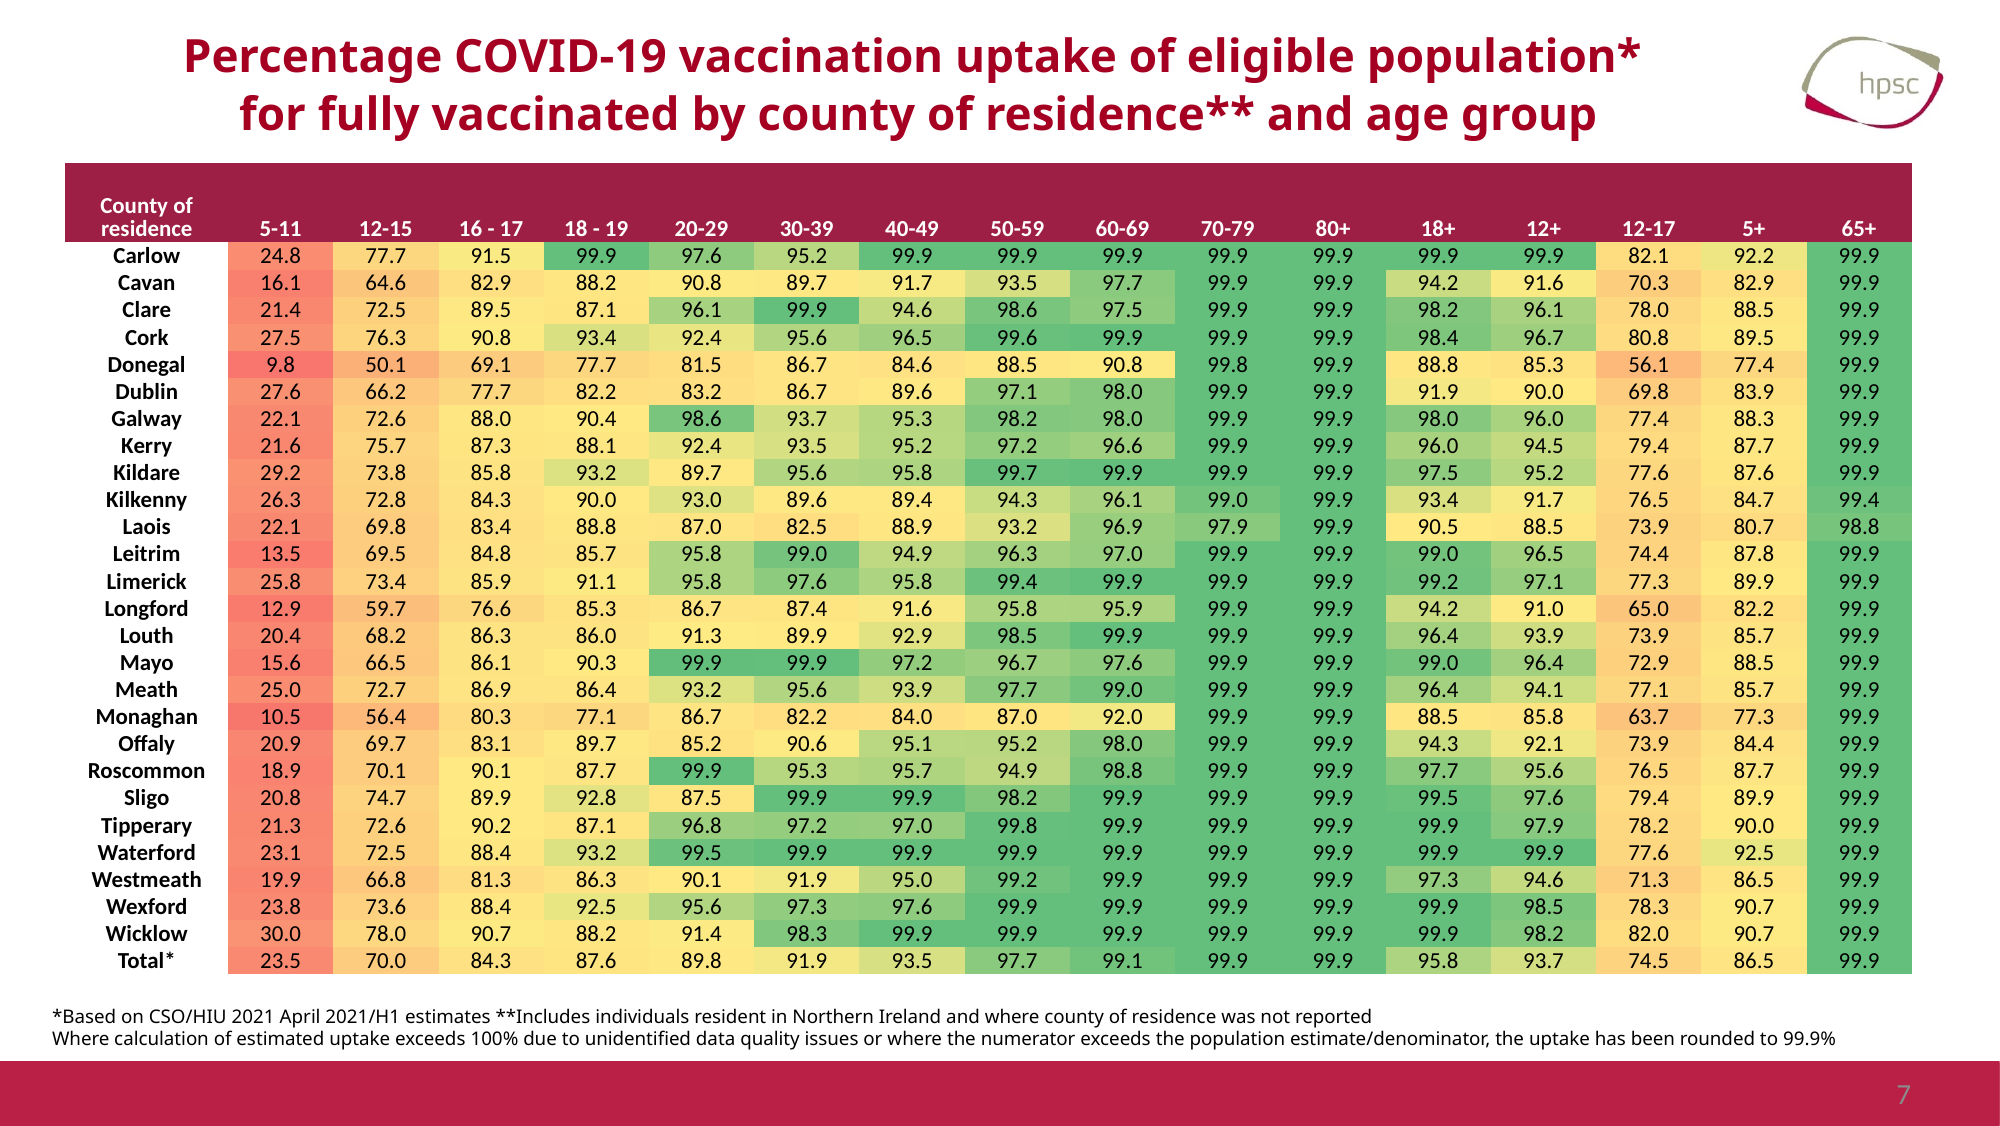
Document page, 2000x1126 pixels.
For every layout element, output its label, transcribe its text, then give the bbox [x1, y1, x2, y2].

table_cell 96.5 [859, 324, 965, 351]
table_cell 74.4 [1596, 541, 1701, 568]
table_cell 99.9 [1280, 649, 1386, 676]
table_cell 95.2 [859, 432, 965, 459]
table_cell 99.9 [1807, 459, 1912, 486]
table_cell 98.2 [1386, 297, 1491, 324]
table_cell 97.2 [754, 812, 859, 839]
table_cell 99.4 [1807, 486, 1912, 513]
table_cell 10.5 [228, 703, 333, 730]
table_cell 94.5 [1491, 432, 1596, 459]
table_cell 76.3 [333, 324, 439, 351]
table_cell 72.6 [333, 812, 439, 839]
table_cell 90.5 [1386, 513, 1491, 541]
table_cell 76.6 [439, 595, 544, 622]
table_cell 99.9 [1175, 730, 1280, 757]
table_cell 96.7 [965, 649, 1070, 676]
table_cell 95.8 [1386, 947, 1491, 974]
table_cell 90.8 [649, 270, 754, 297]
table_cell 89.7 [649, 459, 754, 486]
table_cell 72.7 [333, 676, 439, 703]
table_cell 79.4 [1596, 785, 1701, 812]
table_cell Carlow [65, 242, 228, 270]
table_cell 99.9 [1807, 270, 1912, 297]
table_cell 99.9 [965, 839, 1070, 866]
table_cell 99.9 [1280, 351, 1386, 378]
table_cell 99.8 [965, 812, 1070, 839]
table_cell 96.1 [1491, 297, 1596, 324]
table_cell 21.3 [228, 812, 333, 839]
table_cell 99.5 [649, 839, 754, 866]
slide_number 7 [1462, 1062, 1929, 1123]
table_cell 99.9 [1807, 432, 1912, 459]
table_cell 56.4 [333, 703, 438, 730]
table_cell 99.9 [1807, 324, 1912, 351]
table_cell 96.4 [1386, 622, 1491, 649]
table_cell 96.8 [649, 812, 754, 839]
table_cell 94.9 [859, 541, 965, 568]
table_cell 96.4 [1386, 676, 1491, 703]
table_cell 99.0 [1175, 486, 1280, 513]
table_cell 89.5 [1701, 324, 1807, 351]
table_cell 94.2 [1386, 270, 1491, 297]
table_cell 87.7 [1701, 432, 1807, 459]
table_cell 85.7 [1701, 676, 1807, 703]
table_cell 95.8 [859, 568, 965, 595]
table_cell 99.9 [1807, 920, 1912, 947]
table_cell 79.4 [1596, 432, 1701, 459]
table_cell 78.0 [1596, 297, 1701, 324]
table_cell 99.0 [754, 541, 859, 568]
table_header 16 - 17 [439, 163, 544, 242]
table_cell 99.9 [1175, 920, 1280, 947]
table_cell 99.9 [1070, 242, 1175, 270]
table_cell 78.2 [1596, 812, 1701, 839]
table_cell 97.2 [859, 649, 965, 676]
table_cell 99.9 [1175, 405, 1280, 432]
table_cell 92.9 [859, 622, 965, 649]
table_cell 95.8 [649, 568, 754, 595]
table_header County of residence [65, 163, 228, 242]
table_cell 99.9 [859, 242, 965, 270]
table_cell 96.0 [1386, 432, 1491, 459]
table_cell 72.6 [333, 405, 439, 432]
table_cell 74.5 [1596, 947, 1701, 974]
table_cell 93.4 [544, 324, 649, 351]
table_cell 96.7 [1491, 324, 1596, 351]
table_header 12-15 [333, 163, 439, 242]
table_cell 98.0 [1070, 378, 1175, 405]
table_cell 99.9 [1280, 242, 1386, 270]
table_cell 95.6 [754, 676, 859, 703]
table_cell 99.9 [1280, 893, 1386, 920]
table_cell Offaly [65, 730, 228, 757]
table_cell 77.3 [1596, 568, 1701, 595]
table_cell 83.1 [439, 730, 544, 757]
table_cell 88.5 [1386, 703, 1491, 730]
table_cell 27.6 [228, 378, 333, 405]
table_cell 99.9 [1070, 920, 1175, 947]
table_cell 99.9 [1175, 595, 1280, 622]
table_cell 99.9 [1070, 324, 1175, 351]
table_cell 83.9 [1701, 378, 1807, 405]
table_cell 20.9 [228, 730, 333, 757]
table_cell Limerick [65, 568, 228, 595]
table_cell 99.9 [1175, 270, 1280, 297]
table_cell 88.8 [544, 513, 649, 541]
table_cell 94.6 [859, 297, 965, 324]
table_cell Clare [65, 297, 228, 324]
table_cell 95.3 [859, 405, 965, 432]
table_cell 97.9 [1491, 812, 1596, 839]
table_cell 99.9 [1807, 947, 1912, 974]
table_cell 95.6 [754, 324, 859, 351]
table_cell 87.0 [649, 513, 754, 541]
table_cell 92.8 [544, 785, 649, 812]
table_cell 13.5 [228, 541, 333, 568]
table_cell Longford [65, 595, 228, 622]
table_cell 25.0 [228, 676, 333, 703]
table_cell 94.6 [1491, 866, 1596, 893]
table_cell 88.5 [1491, 513, 1596, 541]
table_cell 93.7 [1491, 947, 1596, 974]
table_cell 74.7 [333, 785, 439, 812]
table_cell 82.2 [544, 378, 649, 405]
table_cell 93.0 [649, 486, 754, 513]
table_cell 59.7 [333, 595, 439, 622]
table_cell 97.5 [1386, 459, 1491, 486]
table_cell 90.4 [544, 405, 649, 432]
table_cell Mayo [65, 649, 228, 676]
table_cell 87.1 [544, 812, 649, 839]
table_cell 69.7 [333, 730, 439, 757]
table_cell 63.7 [1596, 703, 1701, 730]
table_cell Dublin [65, 378, 228, 405]
table_cell 99.9 [1807, 297, 1912, 324]
table_cell 99.6 [965, 324, 1070, 351]
table_cell Donegal [65, 351, 228, 378]
table_cell 78.0 [333, 920, 439, 947]
table_cell 99.9 [859, 920, 965, 947]
table_cell 73.9 [1596, 622, 1701, 649]
table_cell 82.0 [1596, 920, 1701, 947]
table_cell Kilkenny [65, 486, 228, 513]
table_cell Kerry [65, 432, 228, 459]
table_cell 70.1 [333, 757, 439, 785]
table_cell 77.6 [1596, 459, 1701, 486]
table_cell 99.9 [1280, 703, 1386, 730]
table_cell 95.8 [859, 459, 965, 486]
table_cell 99.9 [1807, 649, 1912, 676]
table_cell 84.7 [1701, 486, 1807, 513]
table_cell 90.1 [649, 866, 754, 893]
table_cell 99.9 [1175, 649, 1280, 676]
table_cell 92.2 [1701, 242, 1807, 270]
table_cell 18.9 [228, 757, 333, 785]
table_cell 97.6 [1491, 785, 1596, 812]
table_cell 99.9 [1175, 568, 1280, 595]
table_cell Sligo [65, 785, 228, 812]
table_cell 88.5 [1701, 297, 1807, 324]
table_cell Tipperary [65, 812, 228, 839]
table_cell 96.1 [1070, 486, 1175, 513]
table_cell 72.5 [333, 839, 439, 866]
table_cell 99.2 [965, 866, 1070, 893]
table_cell 99.9 [1386, 242, 1491, 270]
table_cell 91.6 [1491, 270, 1596, 297]
table_cell 89.9 [1701, 568, 1807, 595]
table_cell 15.6 [228, 649, 333, 676]
table_cell Leitrim [65, 541, 228, 568]
table_cell 95.8 [965, 595, 1070, 622]
table_cell 95.7 [859, 757, 965, 785]
table_cell 99.9 [1070, 568, 1175, 595]
table_cell 96.0 [1491, 405, 1596, 432]
table_cell 29.2 [228, 459, 333, 486]
table_cell 99.9 [1386, 893, 1491, 920]
table_cell 99.9 [1070, 893, 1175, 920]
table_cell 70.0 [333, 947, 439, 974]
table_cell 95.6 [649, 893, 754, 920]
table_cell 87.4 [754, 595, 859, 622]
table_cell 98.3 [754, 920, 859, 947]
table_cell 77.7 [439, 378, 544, 405]
table_cell 94.3 [965, 486, 1070, 513]
table_cell 99.9 [1280, 757, 1386, 785]
table_cell 96.9 [1070, 513, 1175, 541]
table_cell 99.9 [1280, 270, 1386, 297]
table_cell 99.9 [1807, 351, 1912, 378]
table_cell 91.9 [1386, 378, 1491, 405]
table_cell 88.5 [965, 351, 1070, 378]
table_cell 99.1 [1070, 947, 1175, 974]
table_cell 99.9 [1175, 297, 1280, 324]
table_cell Wexford [65, 893, 228, 920]
table_cell 99.9 [1280, 812, 1386, 839]
table_cell 93.2 [965, 513, 1070, 541]
table_cell 84.8 [439, 541, 544, 568]
table_cell 87.8 [1701, 541, 1807, 568]
table_cell 97.6 [1070, 649, 1175, 676]
table_cell 99.9 [1175, 947, 1280, 974]
table_cell 20.8 [228, 785, 333, 812]
table_cell 81.3 [439, 866, 544, 893]
table_cell 99.9 [859, 839, 965, 866]
table_cell 99.9 [1280, 297, 1386, 324]
table_cell 99.9 [1175, 676, 1280, 703]
table_cell 98.8 [1807, 513, 1912, 541]
table_cell 64.6 [333, 270, 439, 297]
table_header 40-49 [859, 163, 965, 242]
table_cell 65.0 [1596, 595, 1701, 622]
table_header 12-17 [1596, 163, 1701, 242]
table_cell 99.9 [1175, 703, 1280, 730]
table_cell 99.9 [1386, 920, 1491, 947]
table_cell 98.2 [965, 405, 1070, 432]
table_cell 90.7 [1701, 893, 1807, 920]
table_cell 73.6 [333, 893, 439, 920]
table_cell 93.5 [754, 432, 859, 459]
table_cell 96.1 [649, 297, 754, 324]
table_cell 92.5 [544, 893, 649, 920]
table_cell 27.5 [228, 324, 333, 351]
table_cell 76.5 [1596, 486, 1701, 513]
table_cell 73.4 [333, 568, 439, 595]
table_cell Waterford [65, 839, 228, 866]
table_cell 87.1 [544, 297, 649, 324]
table_cell 98.2 [965, 785, 1070, 812]
table_cell 87.7 [544, 757, 649, 785]
table_cell 93.5 [859, 947, 965, 974]
table_cell 69.5 [333, 541, 439, 568]
title Percentage COVID-19 vaccination uptake of eligible population* for fully vaccinated by county of residence** and age group [49, 25, 1788, 138]
table_cell 90.7 [1701, 920, 1807, 947]
table_cell 83.2 [649, 378, 754, 405]
table_cell 97.7 [1386, 757, 1491, 785]
table_cell 88.0 [439, 405, 544, 432]
table_cell 99.9 [1280, 378, 1386, 405]
table_cell 96.5 [1491, 541, 1596, 568]
table_cell 99.9 [1280, 459, 1386, 486]
table_cell 97.2 [965, 432, 1070, 459]
table_cell 99.9 [1175, 785, 1280, 812]
table_cell 99.9 [965, 920, 1070, 947]
table_cell Monaghan [65, 703, 228, 730]
table_cell 85.3 [1491, 351, 1596, 378]
table_header 60-69 [1070, 163, 1175, 242]
table_cell 89.5 [439, 297, 544, 324]
table_cell 85.7 [544, 541, 649, 568]
table_cell 19.9 [228, 866, 333, 893]
table_cell 85.7 [1701, 622, 1807, 649]
table_cell 88.4 [439, 893, 544, 920]
table_cell 91.7 [859, 270, 965, 297]
table_cell 99.9 [754, 297, 859, 324]
table_cell 92.1 [1491, 730, 1596, 757]
table_cell 86.7 [649, 595, 754, 622]
table_cell 99.9 [1280, 730, 1386, 757]
table_cell 99.9 [1070, 459, 1175, 486]
table_cell 99.5 [1386, 785, 1491, 812]
table_cell 66.8 [333, 866, 439, 893]
table_cell 93.2 [649, 676, 754, 703]
table_cell 80.7 [1701, 513, 1807, 541]
table_cell 22.1 [228, 405, 333, 432]
table_cell 98.0 [1070, 405, 1175, 432]
table_cell 97.0 [859, 812, 965, 839]
table_cell 89.8 [649, 947, 754, 974]
table_cell 66.5 [333, 649, 439, 676]
table_cell Cavan [65, 270, 228, 297]
table_cell 99.9 [1175, 893, 1280, 920]
table_cell 88.9 [859, 513, 965, 541]
table_cell 86.5 [1701, 866, 1807, 893]
table_cell 88.8 [1386, 351, 1491, 378]
table_cell 98.0 [1070, 730, 1175, 757]
table_cell 98.5 [965, 622, 1070, 649]
table_cell 99.9 [1175, 757, 1280, 785]
table_cell 86.4 [544, 676, 649, 703]
table_cell 99.9 [1175, 622, 1280, 649]
table_cell 99.9 [1280, 568, 1386, 595]
table_cell 95.6 [754, 459, 859, 486]
table_header 18+ [1386, 163, 1491, 242]
table_cell 82.9 [1701, 270, 1807, 297]
table_cell 99.9 [1386, 812, 1491, 839]
table_cell 77.7 [333, 242, 439, 270]
table_cell 99.9 [1807, 568, 1912, 595]
table_cell 99.9 [1807, 893, 1912, 920]
table_cell 69.8 [1596, 378, 1701, 405]
table_cell 86.3 [544, 866, 649, 893]
table_cell 84.0 [859, 703, 965, 730]
table_cell 99.9 [965, 893, 1070, 920]
table_cell 99.4 [965, 568, 1070, 595]
table_cell 99.9 [544, 242, 649, 270]
table_cell 99.9 [1175, 541, 1280, 568]
table_cell 89.6 [754, 486, 859, 513]
table_cell 90.0 [1491, 378, 1596, 405]
table_cell 91.6 [859, 595, 965, 622]
table_cell 99.9 [1175, 866, 1280, 893]
table_cell 99.9 [1280, 866, 1386, 893]
table_cell 73.9 [1596, 730, 1701, 757]
table_cell 89.6 [859, 378, 965, 405]
table_cell 30.0 [228, 920, 333, 947]
table_cell 88.3 [1701, 405, 1807, 432]
table_cell 97.1 [965, 378, 1070, 405]
table_cell 86.3 [439, 622, 544, 649]
table_cell 90.3 [544, 649, 649, 676]
table_cell 84.4 [1701, 730, 1807, 757]
table_header 50-59 [965, 163, 1070, 242]
table_cell 72.9 [1596, 649, 1701, 676]
table_cell 92.0 [1070, 703, 1175, 730]
table_cell 50.1 [333, 351, 439, 378]
table_cell 92.4 [649, 432, 754, 459]
table_cell 87.0 [965, 703, 1070, 730]
table_cell 91.1 [544, 568, 649, 595]
table_cell 95.2 [754, 242, 859, 270]
table_cell 98.5 [1491, 893, 1596, 920]
table_cell 99.9 [1175, 242, 1280, 270]
table_cell 91.9 [754, 947, 859, 974]
table_cell 99.9 [859, 785, 965, 812]
table_cell 91.0 [1491, 595, 1596, 622]
table_cell 83.4 [439, 513, 544, 541]
table_cell 68.2 [333, 622, 439, 649]
table_cell 95.3 [754, 757, 859, 785]
table_cell 81.5 [649, 351, 754, 378]
table_cell 99.9 [1280, 324, 1386, 351]
table_cell 99.9 [1280, 920, 1386, 947]
table_cell 99.9 [754, 785, 859, 812]
table_header 70-79 [1175, 163, 1280, 242]
table_cell 90.0 [544, 486, 649, 513]
table_cell 99.9 [1280, 785, 1386, 812]
table_cell 90.6 [754, 730, 859, 757]
table_cell Wicklow [65, 920, 228, 947]
table_cell 98.6 [649, 405, 754, 432]
table_cell 99.9 [1280, 947, 1386, 974]
table_cell 93.7 [754, 405, 859, 432]
table_cell 80.8 [1596, 324, 1701, 351]
table_cell 99.9 [1175, 432, 1280, 459]
table_cell 99.9 [1175, 378, 1280, 405]
table_cell 77.4 [1701, 351, 1807, 378]
table_cell 25.8 [228, 568, 333, 595]
table_cell 99.9 [1280, 622, 1386, 649]
table_cell 99.9 [1280, 486, 1386, 513]
table_cell 88.1 [544, 432, 649, 459]
table_cell Total* [65, 947, 228, 974]
table_cell 85.2 [649, 730, 754, 757]
table_cell 99.9 [649, 757, 754, 785]
table_cell 24.8 [228, 242, 333, 270]
table_cell 90.0 [1701, 812, 1807, 839]
table_cell 91.9 [754, 866, 859, 893]
table_cell 99.9 [1807, 866, 1912, 893]
table_header 12+ [1491, 163, 1596, 242]
table_cell 93.5 [965, 270, 1070, 297]
table_cell 99.9 [1807, 595, 1912, 622]
table_cell 89.9 [439, 785, 544, 812]
table_cell 99.9 [1070, 622, 1175, 649]
table_cell 90.1 [439, 757, 544, 785]
table_cell 23.1 [228, 839, 333, 866]
table_cell 99.9 [754, 649, 859, 676]
table_cell 99.9 [1175, 812, 1280, 839]
table_cell 95.2 [1491, 459, 1596, 486]
table_cell Galway [65, 405, 228, 432]
table_cell 87.7 [1701, 757, 1807, 785]
table_cell 99.9 [1280, 595, 1386, 622]
table_cell 97.5 [1070, 297, 1175, 324]
table_header 20-29 [649, 163, 754, 242]
table_cell 99.2 [1386, 568, 1491, 595]
table_cell 77.6 [1596, 839, 1701, 866]
table_cell 91.4 [649, 920, 754, 947]
table_cell Kildare [65, 459, 228, 486]
table_cell 85.8 [1491, 703, 1596, 730]
table_cell 97.1 [1491, 568, 1596, 595]
table_cell 85.9 [439, 568, 544, 595]
table_cell 69.8 [333, 513, 439, 541]
table_cell 93.2 [544, 459, 649, 486]
table_cell 82.1 [1596, 242, 1701, 270]
table_cell 88.2 [544, 270, 649, 297]
table_header 5+ [1701, 163, 1807, 242]
table_cell 21.6 [228, 432, 333, 459]
table_cell 93.9 [1491, 622, 1596, 649]
table_cell 95.1 [859, 730, 965, 757]
table_header 18 - 19 [544, 163, 649, 242]
table_cell 16.1 [228, 270, 333, 297]
table_cell 90.8 [439, 324, 544, 351]
table_cell 99.9 [1280, 676, 1386, 703]
table_cell 99.9 [1280, 432, 1386, 459]
table_cell 99.9 [1175, 459, 1280, 486]
table_cell 99.9 [1807, 703, 1912, 730]
table_cell 23.8 [228, 893, 333, 920]
table_cell 99.9 [1807, 378, 1912, 405]
table_cell 99.9 [754, 839, 859, 866]
table_cell 99.9 [1807, 839, 1912, 866]
table_cell 73.9 [1596, 513, 1701, 541]
table_cell 21.4 [228, 297, 333, 324]
table_cell Louth [65, 622, 228, 649]
table_cell 20.4 [228, 622, 333, 649]
table_cell 99.9 [1491, 242, 1596, 270]
table_cell 76.5 [1596, 757, 1701, 785]
table_header 80+ [1280, 163, 1386, 242]
table_cell 91.5 [439, 242, 544, 270]
table_header 65+ [1807, 163, 1912, 242]
table_cell 94.9 [965, 757, 1070, 785]
table_cell 90.7 [439, 920, 544, 947]
table_cell 96.3 [965, 541, 1070, 568]
table_cell 82.2 [1701, 595, 1807, 622]
table_cell Laois [65, 513, 228, 541]
table_cell 97.7 [965, 947, 1070, 974]
table_cell 93.4 [1386, 486, 1491, 513]
table_cell 92.4 [649, 324, 754, 351]
table_cell 93.9 [859, 676, 965, 703]
table_cell 98.6 [965, 297, 1070, 324]
table_cell 95.8 [649, 541, 754, 568]
table_cell 73.8 [333, 459, 439, 486]
table_cell 99.8 [1175, 351, 1280, 378]
table_cell 99.9 [1280, 839, 1386, 866]
table_cell 72.5 [333, 297, 439, 324]
table_cell 98.2 [1491, 920, 1596, 947]
table_cell 91.7 [1491, 486, 1596, 513]
table_cell 99.9 [1807, 676, 1912, 703]
table_cell 77.1 [1596, 676, 1701, 703]
table_cell 99.9 [965, 242, 1070, 270]
table_cell 98.8 [1070, 757, 1175, 785]
table_cell 66.2 [333, 378, 439, 405]
table_cell 99.9 [1070, 785, 1175, 812]
table_cell 88.5 [1701, 649, 1807, 676]
table_cell 90.2 [439, 812, 544, 839]
table_cell 97.9 [1175, 513, 1280, 541]
table_cell 97.7 [1070, 270, 1175, 297]
table_cell 93.2 [544, 839, 649, 866]
table_cell 99.9 [1175, 324, 1280, 351]
table_cell 99.9 [1280, 513, 1386, 541]
table_cell 85.3 [544, 595, 649, 622]
table_cell 95.6 [1491, 757, 1596, 785]
table_cell 9.8 [228, 351, 333, 378]
table_cell 94.1 [1491, 676, 1596, 703]
table_cell 56.1 [1596, 351, 1701, 378]
table_cell 99.0 [1386, 541, 1491, 568]
table_cell 77.3 [1701, 703, 1807, 730]
table_cell 99.9 [1807, 405, 1912, 432]
table_cell 99.9 [1070, 839, 1175, 866]
table_cell 99.9 [1807, 757, 1912, 785]
table_header 30-39 [754, 163, 859, 242]
table_cell 90.8 [1070, 351, 1175, 378]
table_cell 99.9 [1807, 622, 1912, 649]
table_cell 99.0 [1070, 676, 1175, 703]
table_cell 88.2 [544, 920, 649, 947]
table_cell 89.9 [754, 622, 859, 649]
table_cell 84.6 [859, 351, 965, 378]
table_cell 86.0 [544, 622, 649, 649]
table_cell Westmeath [65, 866, 228, 893]
table_cell 86.7 [649, 703, 754, 730]
table_cell 99.9 [1491, 839, 1596, 866]
table_cell Meath [65, 676, 228, 703]
table_cell 22.1 [228, 513, 333, 541]
table_cell 99.0 [1386, 649, 1491, 676]
table_cell 75.7 [333, 432, 439, 459]
table_cell 88.4 [439, 839, 544, 866]
table_cell 99.9 [1175, 839, 1280, 866]
table_cell 99.9 [1807, 730, 1912, 757]
table_cell Cork [65, 324, 228, 351]
table_cell 97.7 [965, 676, 1070, 703]
table_cell 94.2 [1386, 595, 1491, 622]
table_cell 71.3 [1596, 866, 1701, 893]
table_cell 86.1 [439, 649, 544, 676]
table_cell 82.2 [754, 703, 859, 730]
table_cell 77.1 [544, 703, 649, 730]
table_cell 99.9 [1807, 785, 1912, 812]
table_cell 97.6 [859, 893, 965, 920]
table_cell 78.3 [1596, 893, 1701, 920]
table_cell 95.0 [859, 866, 965, 893]
table_cell 89.7 [754, 270, 859, 297]
table_cell 86.7 [754, 378, 859, 405]
table_cell 72.8 [333, 486, 439, 513]
table_cell 98.4 [1386, 324, 1491, 351]
table_cell 80.3 [439, 704, 544, 729]
table_cell Roscommon [65, 757, 228, 785]
table_cell 69.1 [439, 351, 544, 378]
table_cell 99.9 [1280, 405, 1386, 432]
table_cell 87.3 [439, 432, 544, 459]
table_cell 99.9 [1070, 812, 1175, 839]
table_cell 96.6 [1070, 432, 1175, 459]
table_cell 70.3 [1596, 270, 1701, 297]
table_cell 85.8 [439, 459, 544, 486]
table_cell 91.3 [649, 622, 754, 649]
table_cell 95.2 [965, 730, 1070, 757]
table_cell 77.4 [1596, 405, 1701, 432]
table_cell 89.4 [859, 486, 965, 513]
table_cell 87.5 [649, 785, 754, 812]
table_cell 94.3 [1386, 730, 1491, 757]
table_cell 77.7 [544, 351, 649, 378]
table_cell 86.9 [439, 676, 544, 703]
table_cell 96.4 [1491, 649, 1596, 676]
table_cell 99.9 [1807, 812, 1912, 839]
picture [1787, 12, 1956, 153]
table_cell 97.6 [754, 568, 859, 595]
table_cell 97.0 [1070, 541, 1175, 568]
table_cell 86.5 [1701, 947, 1807, 974]
table_cell 87.6 [1701, 459, 1807, 486]
table_cell 99.9 [1807, 242, 1912, 270]
table_cell 92.5 [1701, 839, 1807, 866]
table_cell 99.9 [1280, 541, 1386, 568]
text_box *Based on CSO/HIU 2021 April 2021/H1 estimates **Includes individuals resident in Northern Ireland and where county of residence was not reported Where calculation of estimated uptake exceeds 100% due to unidentified data quality issues or where the numerator exceeds the population estimate/denominator, the uptake has been rounded to 99.9% [37, 996, 1963, 1057]
table_cell 99.9 [1807, 541, 1912, 568]
table_cell 86.7 [754, 351, 859, 378]
table_cell 82.5 [754, 513, 859, 541]
table_cell 87.6 [544, 947, 649, 974]
table_cell 99.7 [965, 459, 1070, 486]
table_cell 84.3 [439, 947, 544, 974]
table_cell 12.9 [228, 595, 333, 622]
table_cell 82.9 [439, 270, 544, 297]
table_cell 97.3 [1386, 866, 1491, 893]
table_header 5-11 [228, 163, 333, 242]
table_cell 98.0 [1386, 405, 1491, 432]
table_cell 97.3 [754, 893, 859, 920]
table_cell 89.7 [544, 730, 649, 757]
table_cell 95.9 [1070, 595, 1175, 622]
table_cell 99.9 [1070, 866, 1175, 893]
table_cell 89.9 [1701, 785, 1807, 812]
table_cell 84.3 [439, 486, 544, 513]
table_cell 99.9 [1386, 839, 1491, 866]
table_cell 99.9 [649, 649, 754, 676]
table_cell 23.5 [228, 947, 333, 974]
table_cell 26.3 [228, 486, 333, 513]
table_cell 97.6 [649, 242, 754, 270]
